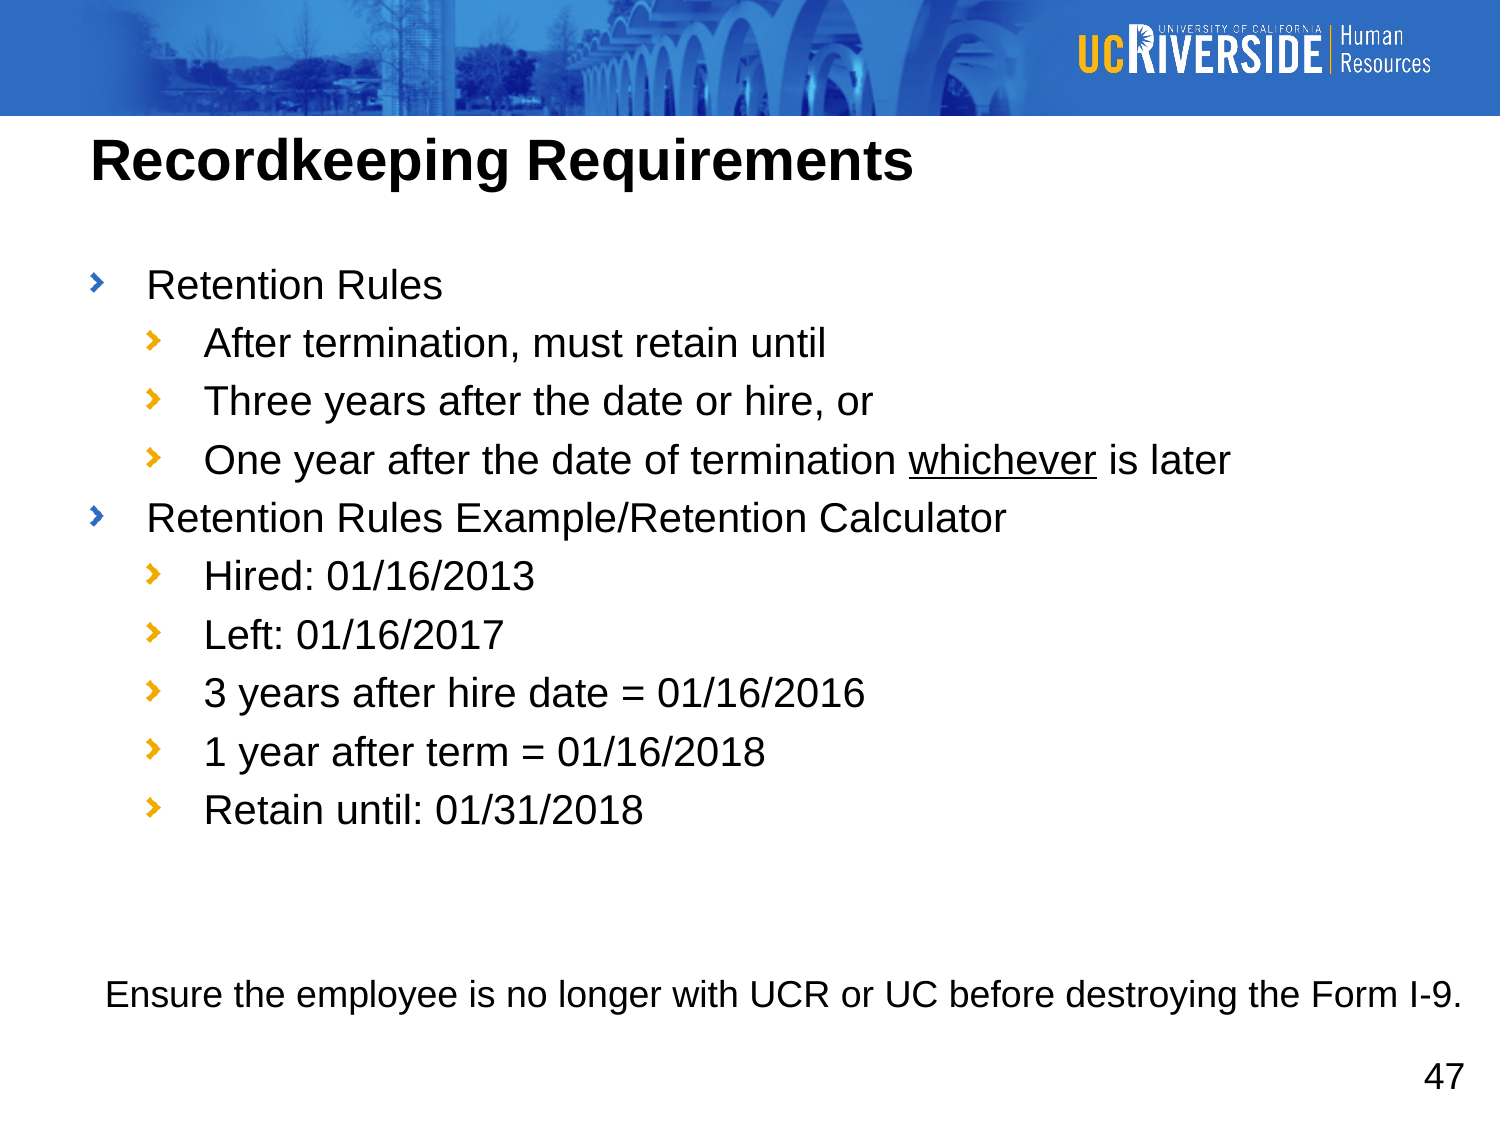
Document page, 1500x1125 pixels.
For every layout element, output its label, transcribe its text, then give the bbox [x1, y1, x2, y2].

text_box Ensure the employee is no longer with UCR or UC before destroying the Form I-9. [89, 962, 1479, 1023]
picture [146, 563, 163, 585]
picture [146, 388, 163, 410]
picture [146, 797, 163, 818]
list Retention Rules After termination, must retain until Three years after the date or hire, or One year after the date of termination whichever is later Retention Rules Example/Retention Calculator Hired: 01/16/2013 Left: 01/16/2017 3 years after hire date = 01/16/2016 1 year after term = 01/16/2018 Retain until: 01/31/2018 [75, 249, 1425, 1025]
picture [146, 738, 163, 760]
title Recordkeeping Requirements [75, 112, 1425, 200]
picture [0, 0, 1500, 116]
picture [146, 447, 163, 468]
picture [90, 505, 106, 527]
picture [90, 272, 106, 293]
picture [146, 622, 163, 643]
picture [146, 680, 163, 702]
picture [146, 330, 163, 351]
text_box 47 [1409, 1044, 1481, 1105]
